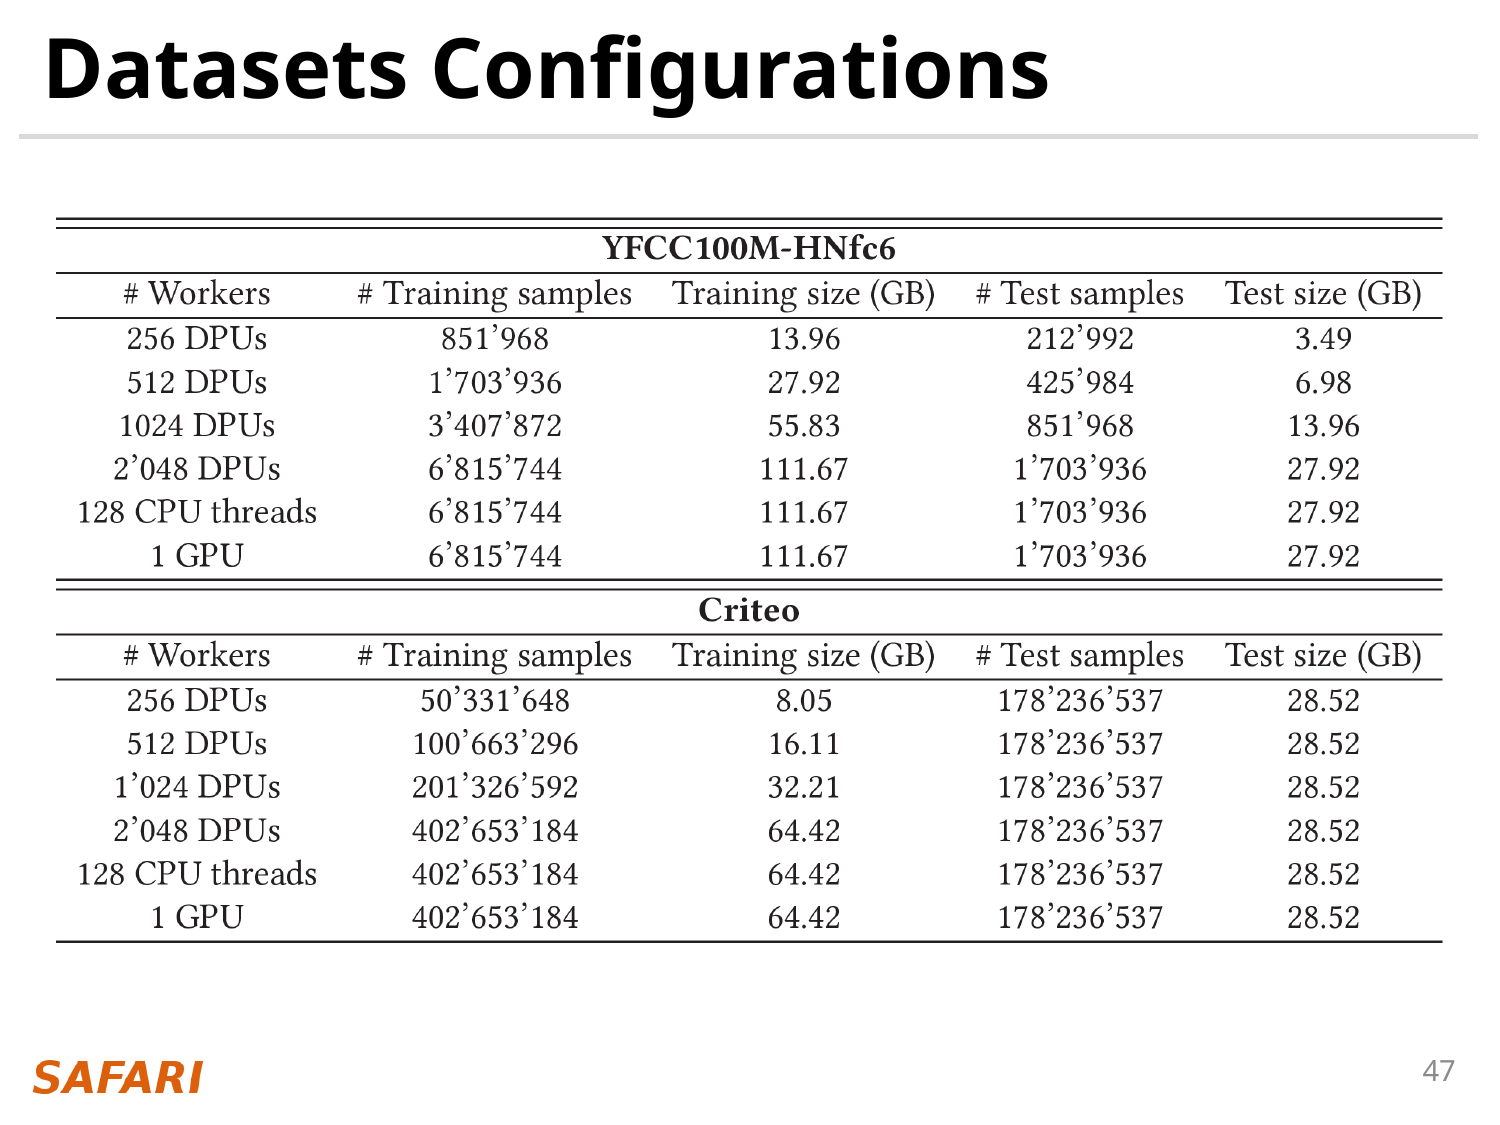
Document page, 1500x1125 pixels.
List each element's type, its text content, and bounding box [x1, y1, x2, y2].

picture [43, 206, 1457, 952]
picture [31, 1051, 209, 1104]
title Datasets Configurations [27, 21, 1487, 122]
